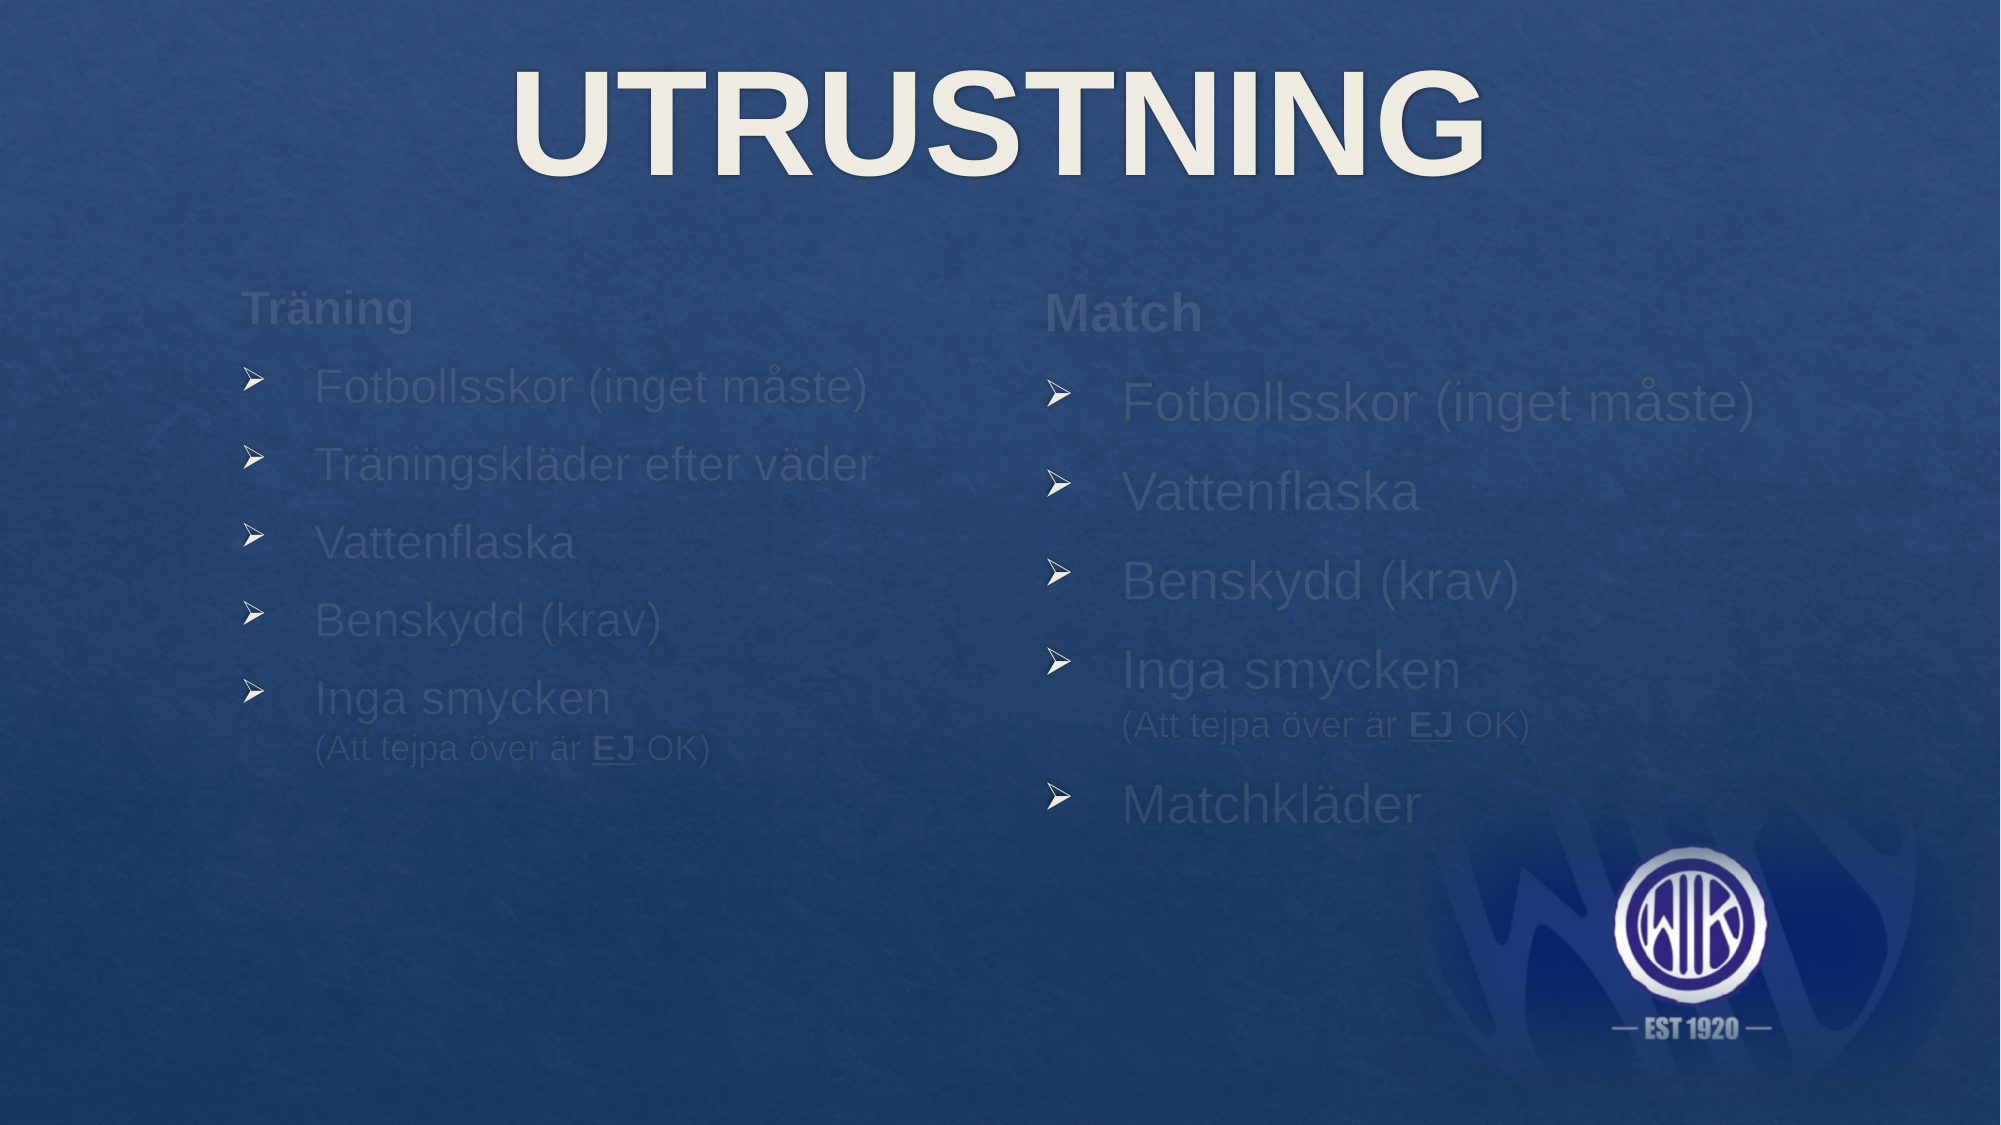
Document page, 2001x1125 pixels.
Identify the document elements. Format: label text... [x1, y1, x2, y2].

text_box Match Fotbollsskor (inget måste) Vattenflaska Benskydd (krav) Inga smycken (Att tejpa över är EJ OK) Matchkläder [1028, 268, 1775, 857]
subtitle Träning Fotbollsskor (inget måste) Träningskläder efter väder Vattenflaska Benskydd (krav) Inga smycken (Att tejpa över är EJ OK) [225, 268, 909, 857]
title UTRUSTNING [225, 0, 1775, 213]
picture [1476, 865, 1907, 1018]
